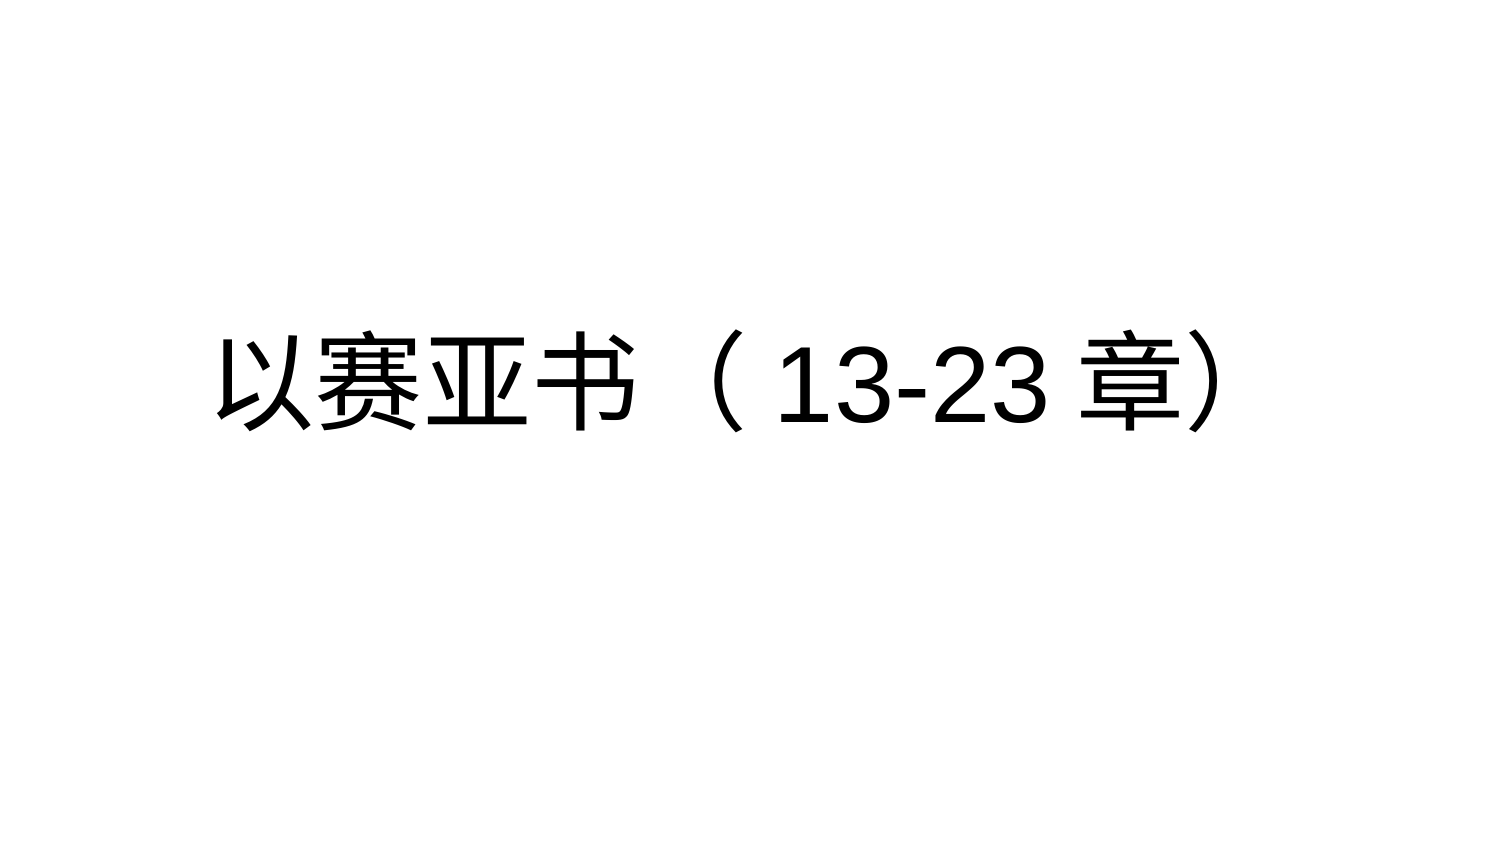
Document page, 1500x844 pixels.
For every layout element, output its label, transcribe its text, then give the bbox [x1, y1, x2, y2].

title 以赛亚书（13-23章） [51, 122, 1449, 459]
